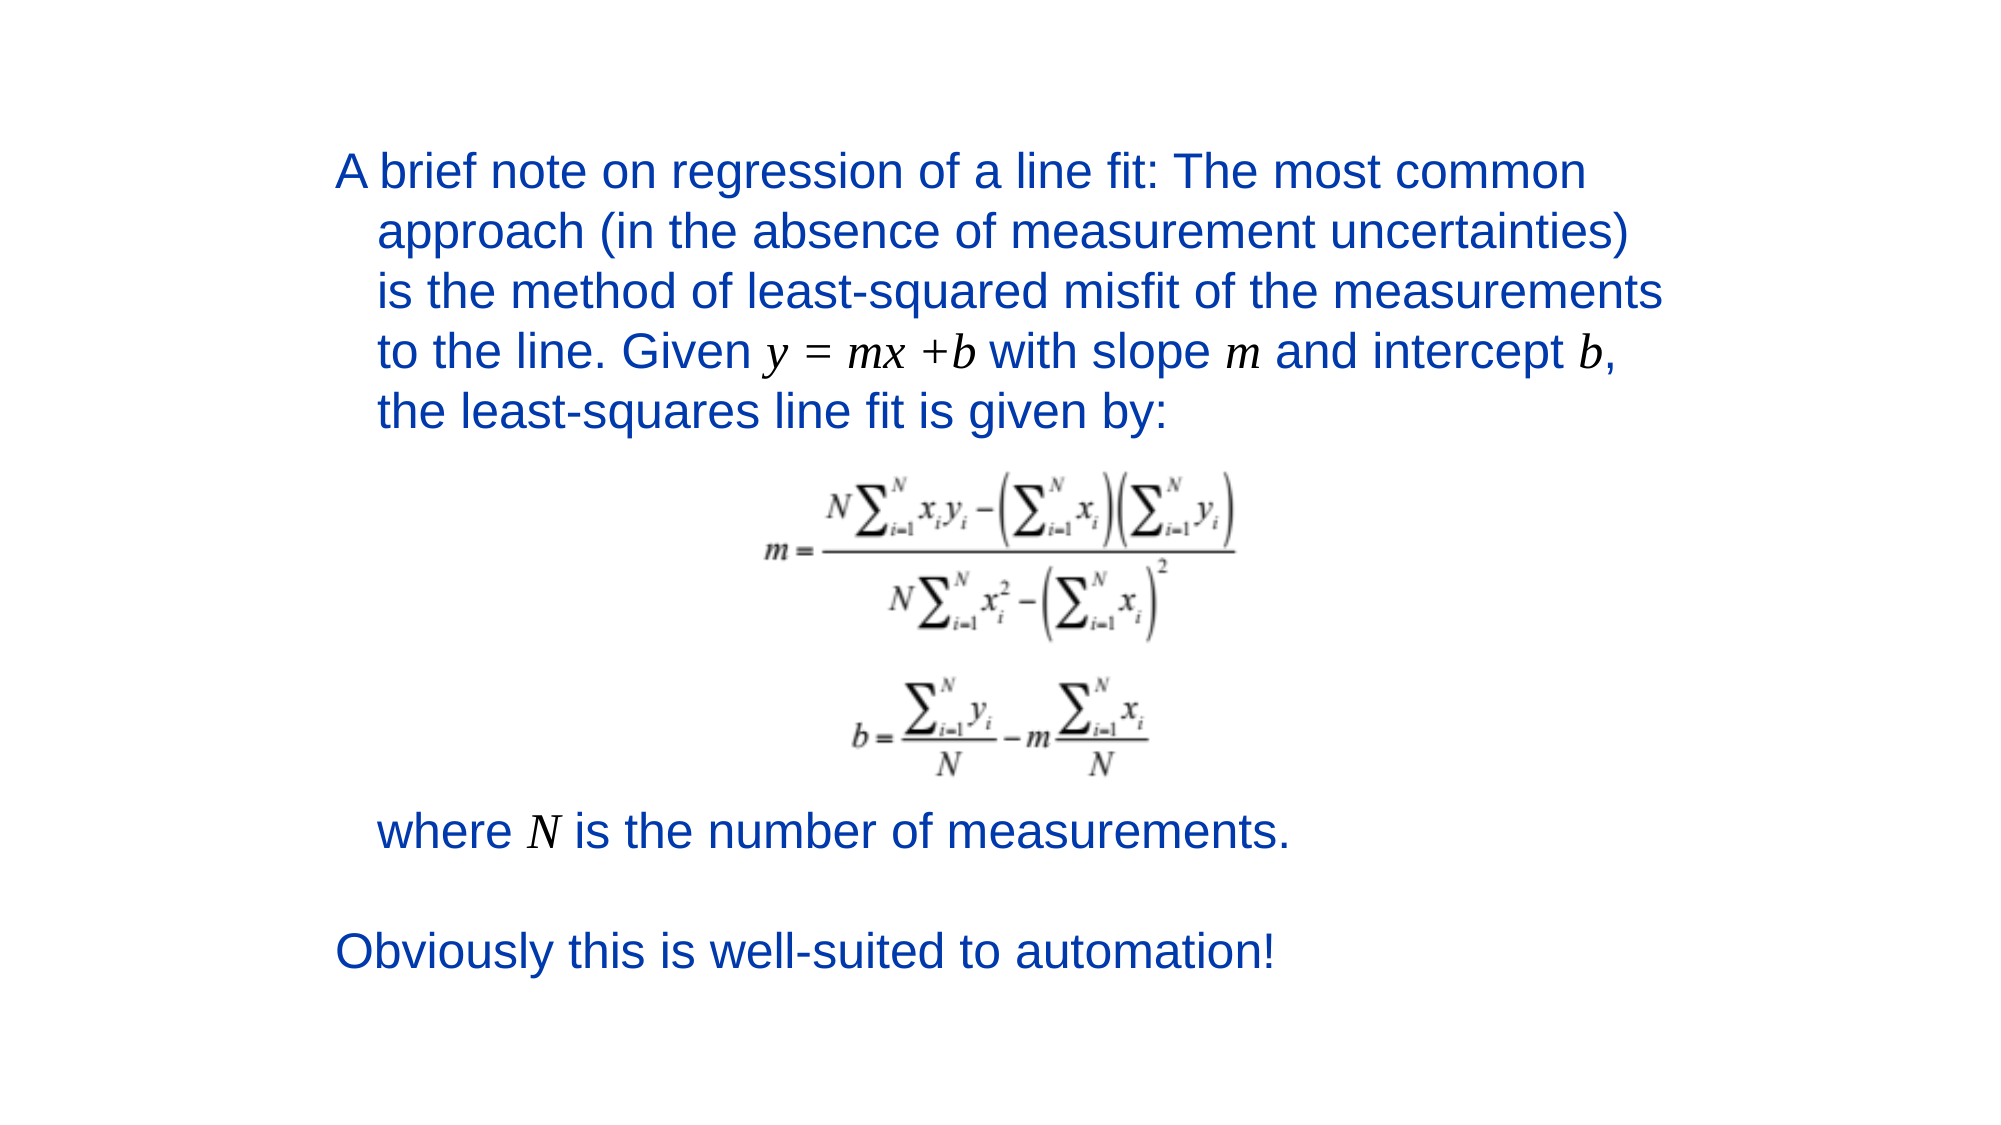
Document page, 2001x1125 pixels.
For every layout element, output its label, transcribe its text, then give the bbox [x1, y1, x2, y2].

picture [760, 466, 1240, 644]
picture [848, 666, 1152, 779]
text_box A brief note on regression of a line fit: The most common approach (in the absence of measurement uncertainties) is the method of least-squared misfit of the measurements to the line. Given y = mx +b with slope m and intercept b, the least-squares line fit is given by: where N is the number of measurements. Obviously this is well-suited to automation! [320, 130, 1680, 986]
